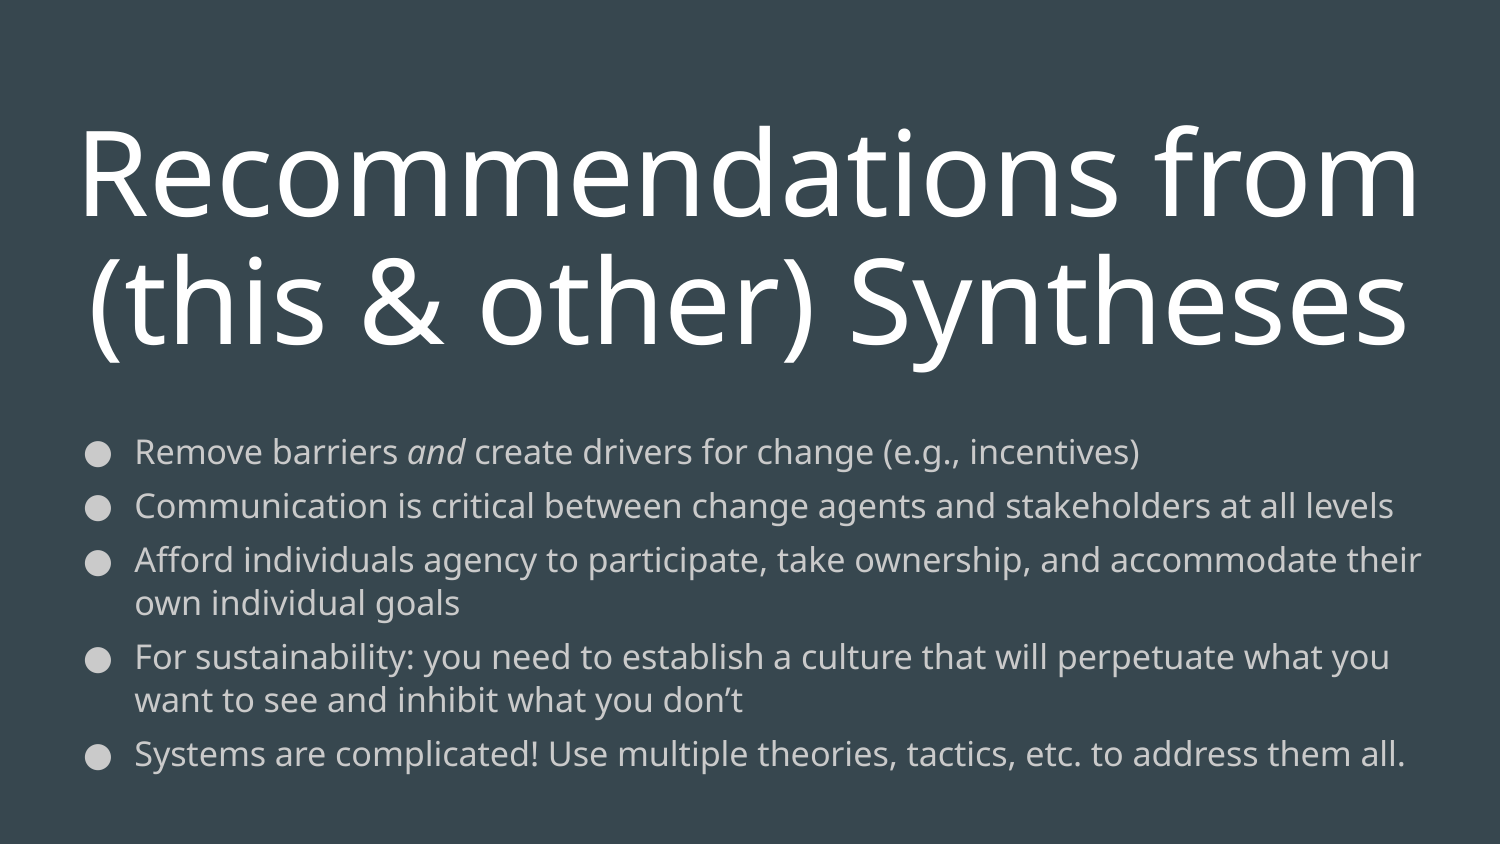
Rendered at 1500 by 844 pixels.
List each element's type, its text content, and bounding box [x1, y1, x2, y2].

title Recommendations from (this & other) Syntheses [51, 75, 1449, 385]
list Remove barriers and create drivers for change (e.g., incentives) Communication is critical between change agents and stakeholders at all levels Afford individuals agency to participate, take ownership, and accommodate their own individual goals For sustainability: you need to establish a culture that will perpetuate what you want to see and inhibit what you don’t Systems are complicated! Use multiple theories, tactics, etc. to address them all. [51, 385, 1449, 817]
